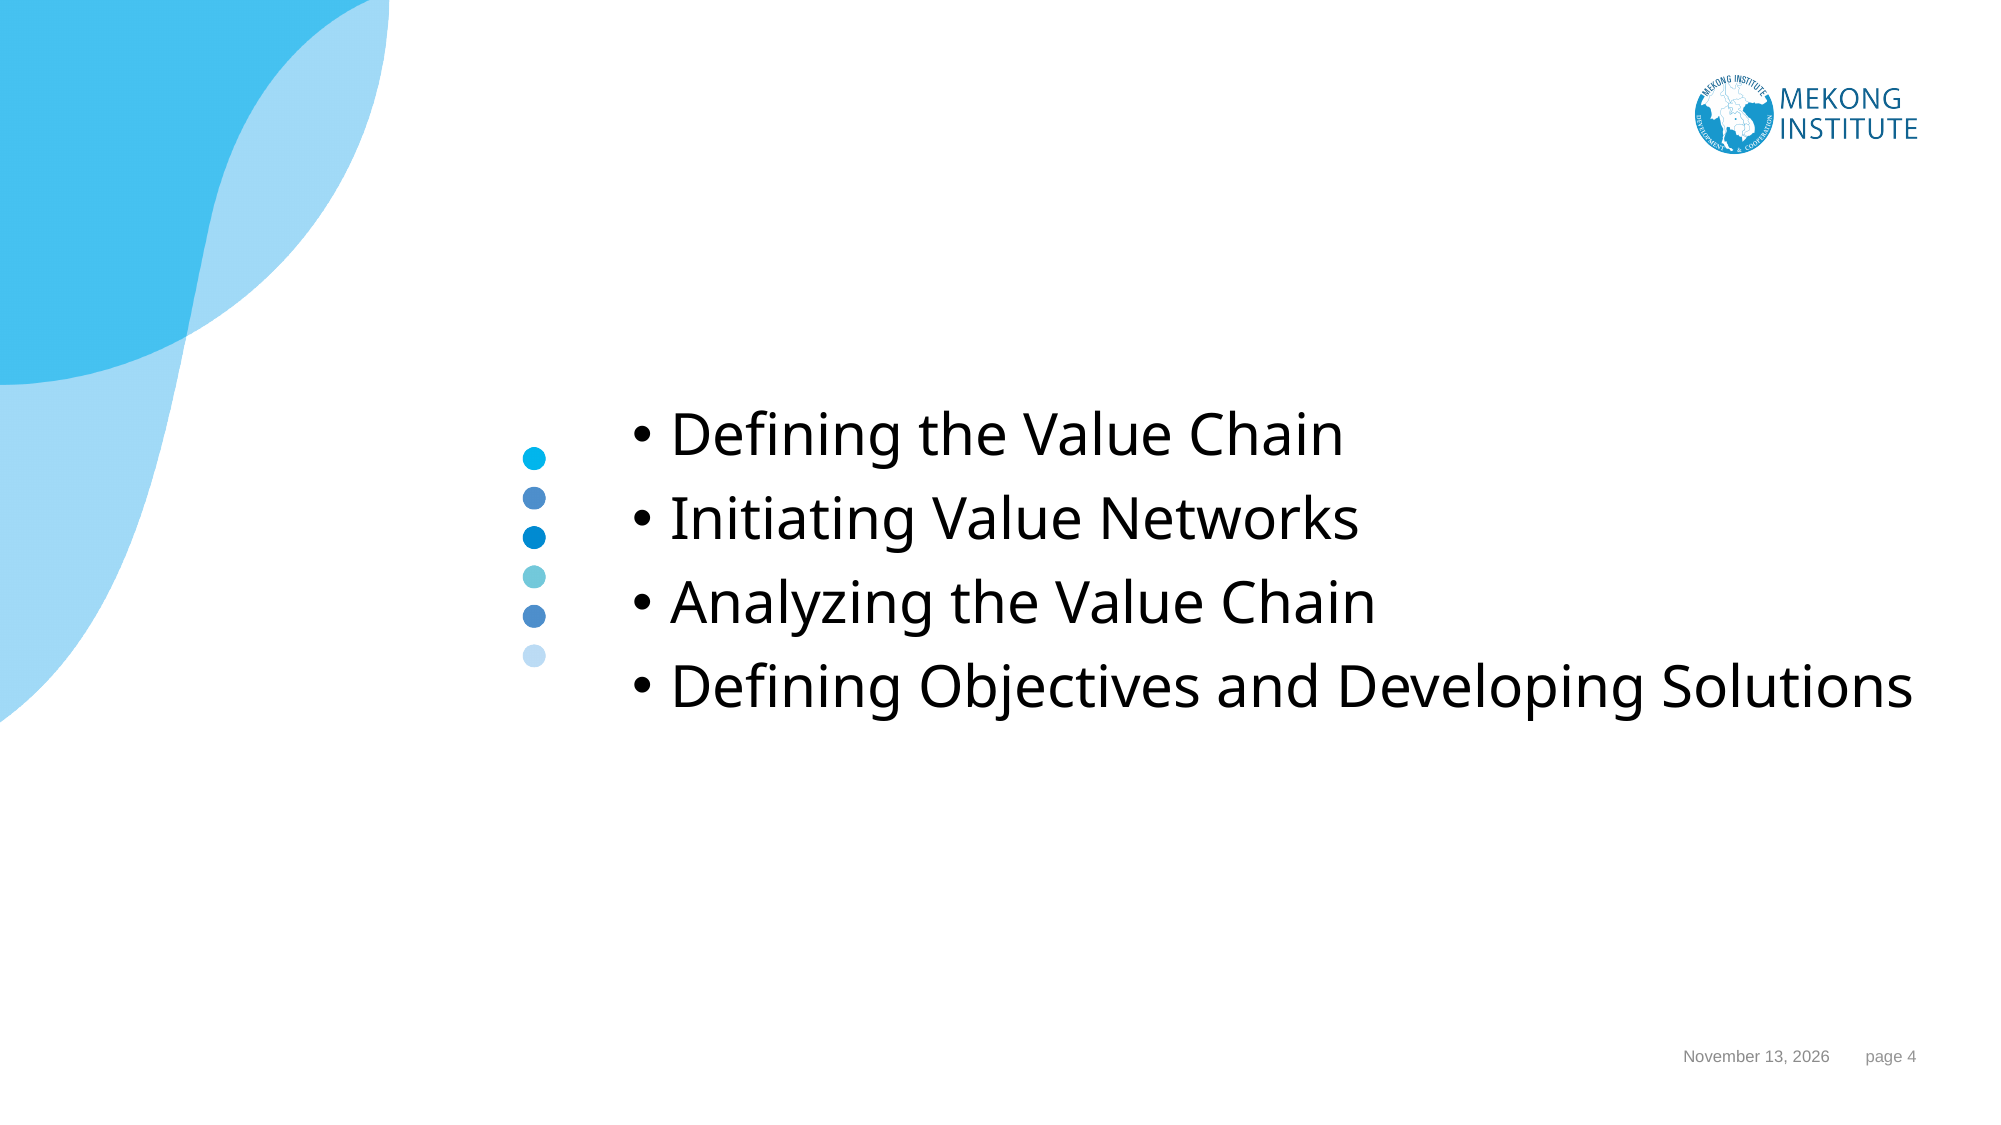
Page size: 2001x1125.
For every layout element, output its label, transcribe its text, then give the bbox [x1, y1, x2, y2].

list Defining the Value Chain Initiating Value Networks Analyzing the Value Chain Defining Objectives and Developing Solutions [617, 295, 1932, 830]
slide_number page 4 [1767, 1026, 1932, 1087]
picture [0, 0, 1997, 1124]
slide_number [1652, 1026, 1767, 1087]
